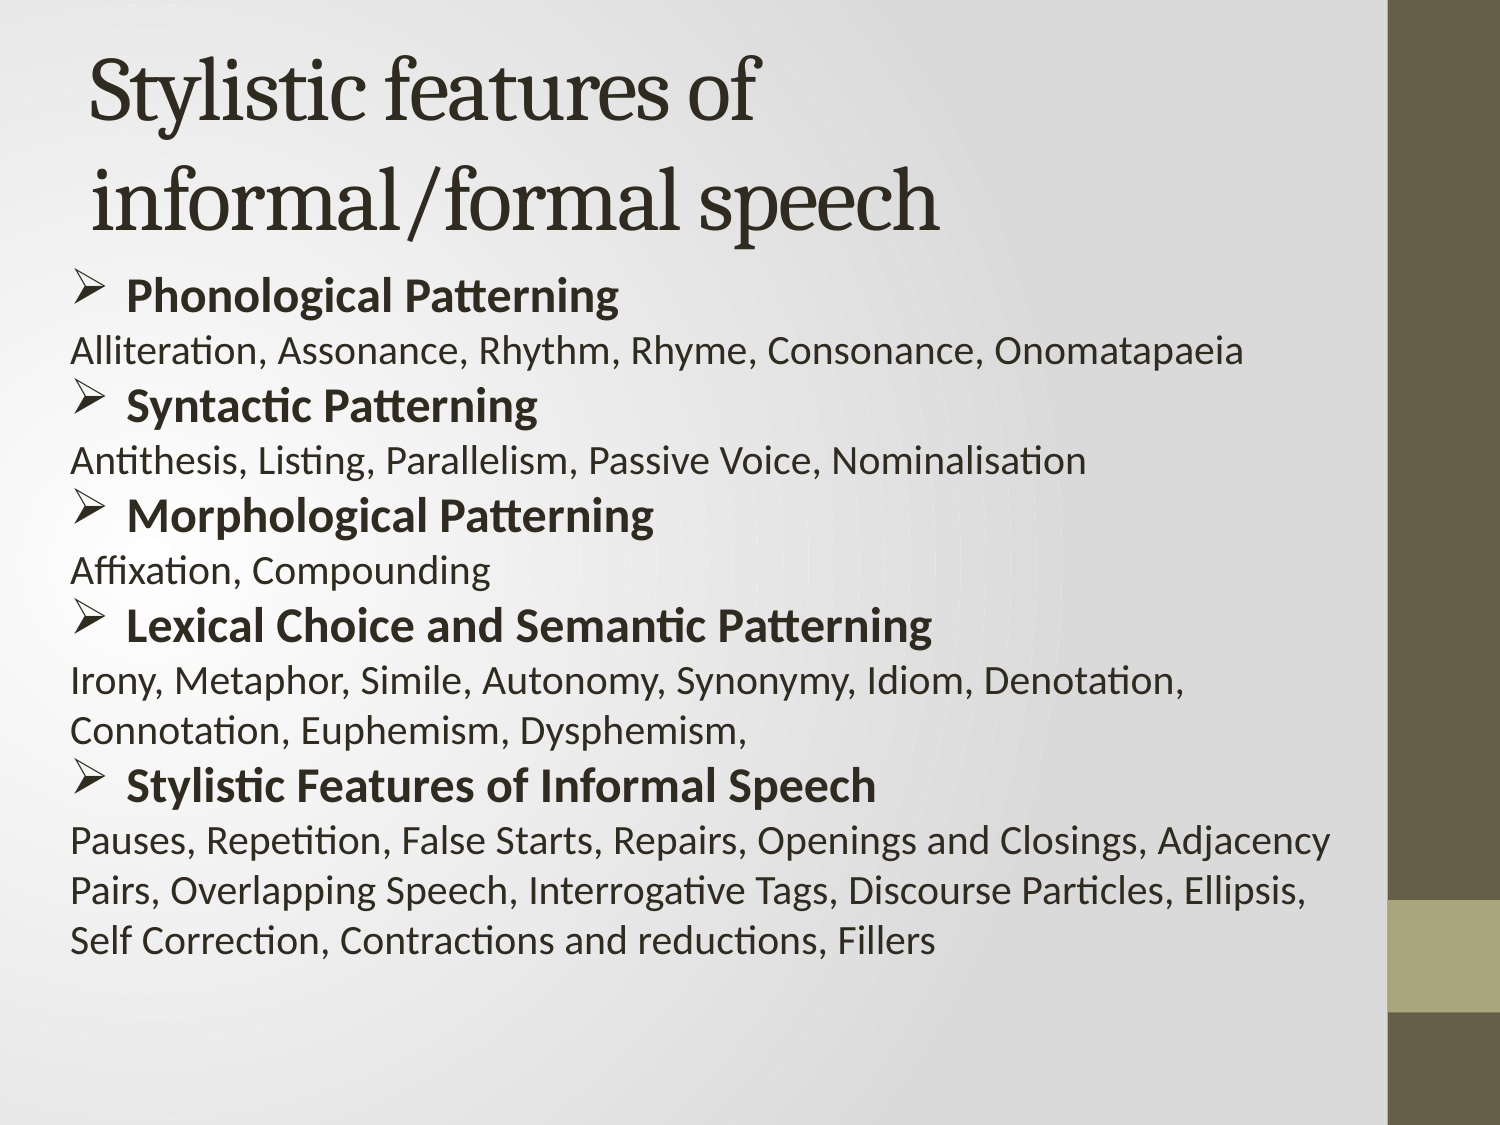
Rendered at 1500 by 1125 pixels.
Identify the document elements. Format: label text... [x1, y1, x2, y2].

title Stylistic features of informal/formal speech [75, 45, 1325, 233]
text_box Phonological Patterning Alliteration, Assonance, Rhythm, Rhyme, Consonance, Onomatapaeia Syntactic Patterning Antithesis, Listing, Parallelism, Passive Voice, Nominalisation Morphological Patterning Affixation, Compounding Lexical Choice and Semantic Patterning Irony, Metaphor, Simile, Autonomy, Synonymy, Idiom, Denotation, Connotation, Euphemism, Dysphemism, Stylistic Features of Informal Speech Pauses, Repetition, False Starts, Repairs, Openings and Closings, Adjacency Pairs, Overlapping Speech, Interrogative Tags, Discourse Particles, Ellipsis, Self Correction, Contractions and reductions, Fillers [55, 255, 1355, 971]
